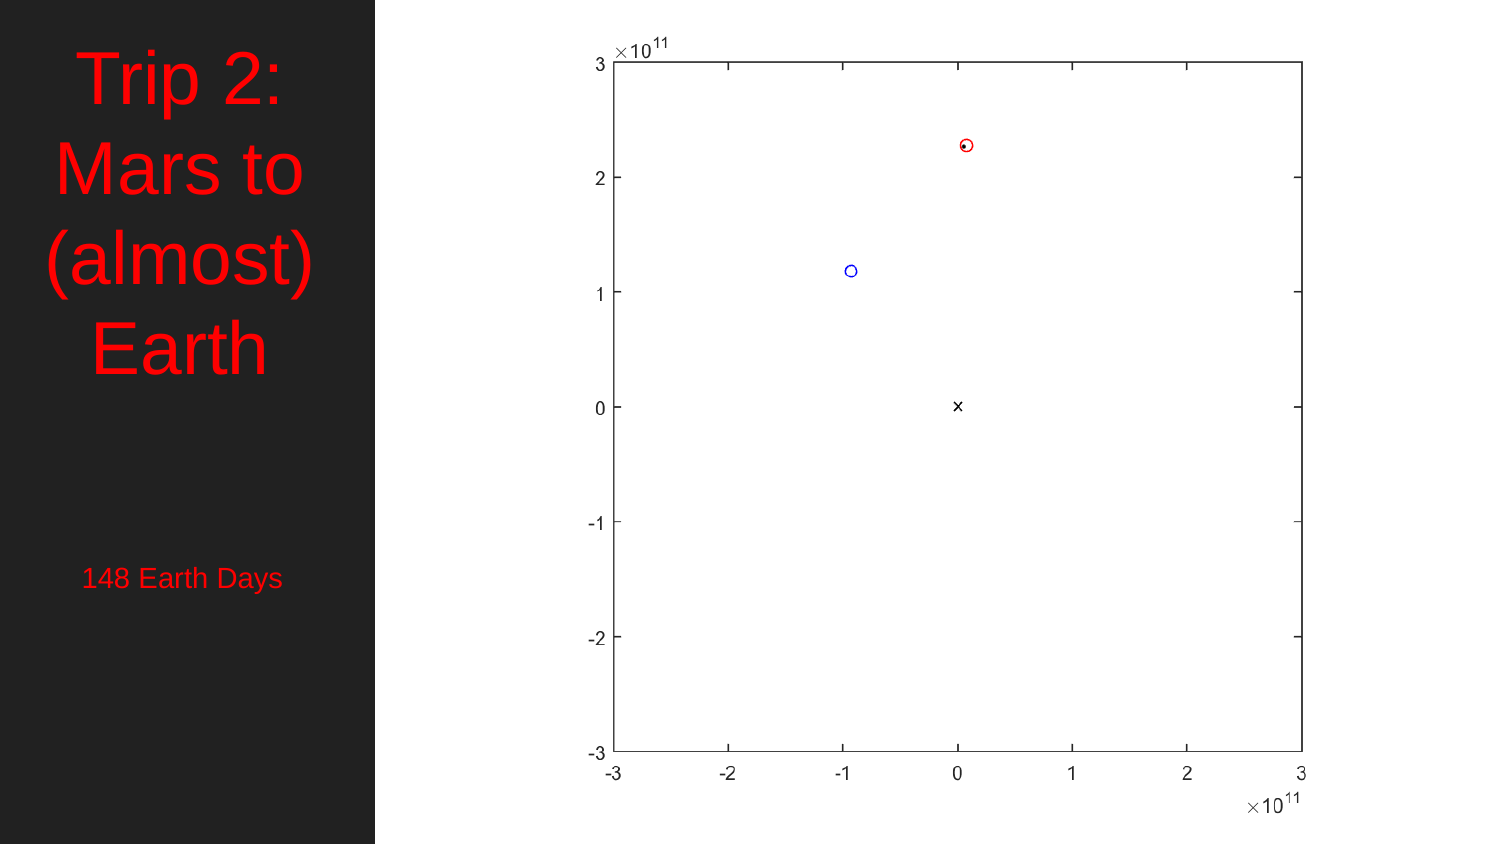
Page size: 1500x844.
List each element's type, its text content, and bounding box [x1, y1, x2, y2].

picture [374, 0, 1500, 844]
text_box Trip 2: Mars to (almost) Earth [0, 14, 361, 388]
text_box 148 Earth Days [36, 544, 329, 726]
